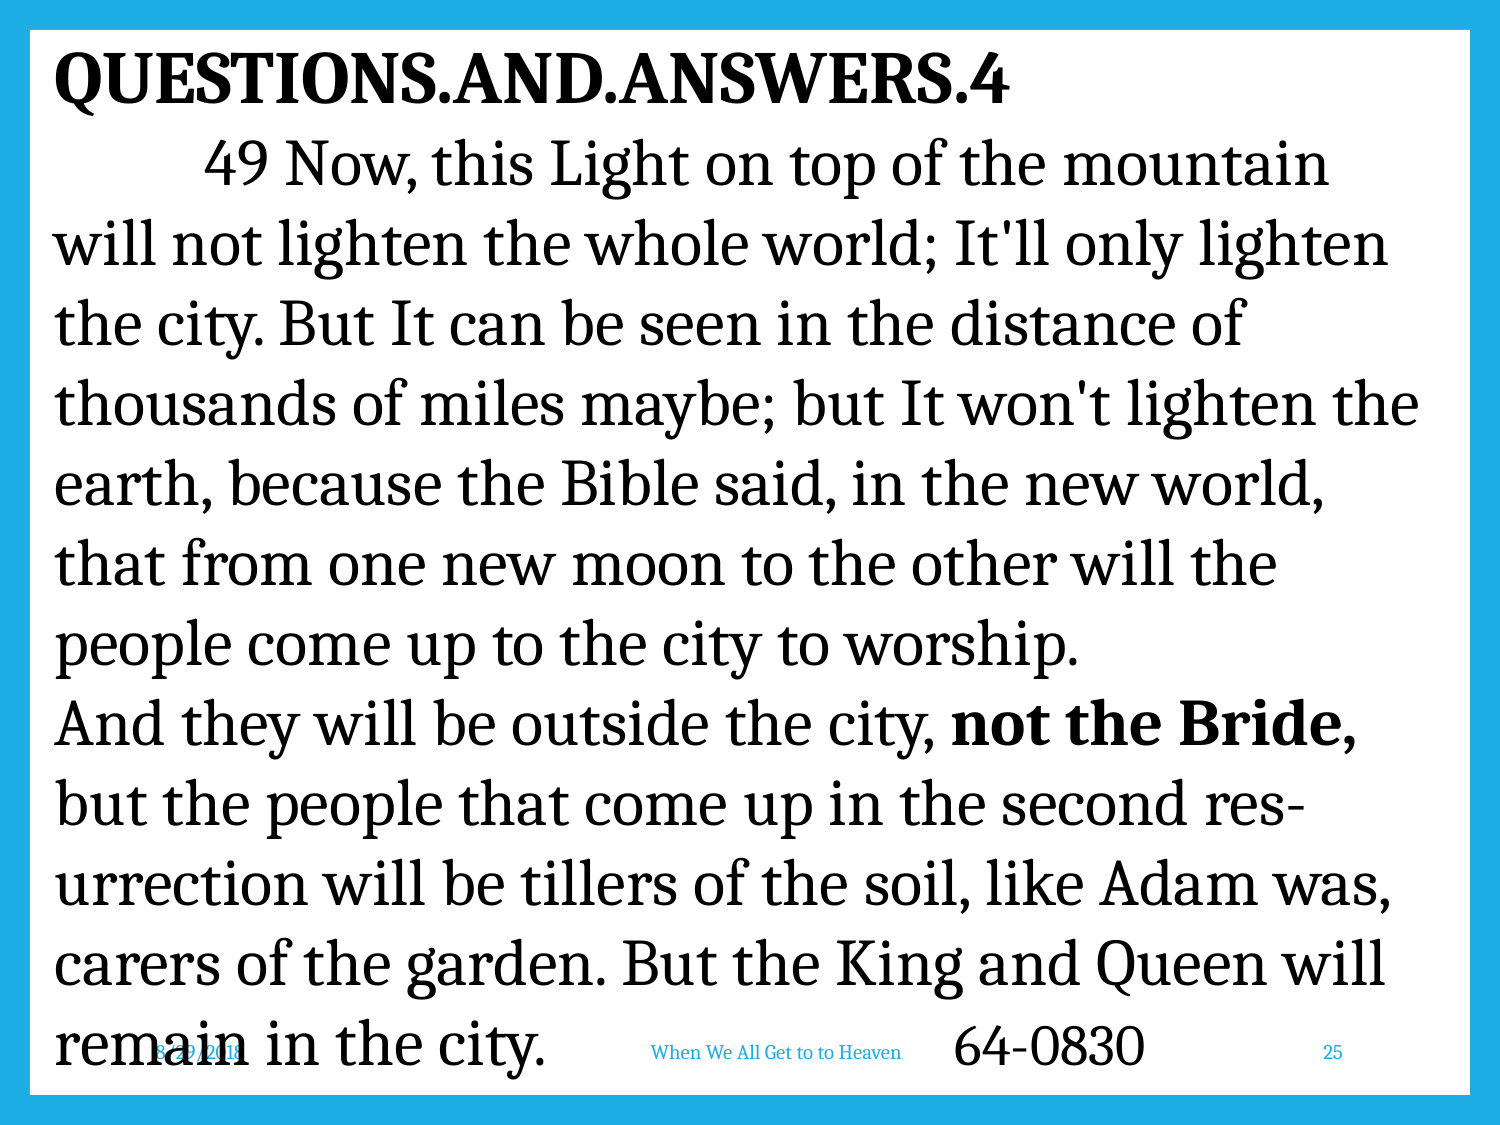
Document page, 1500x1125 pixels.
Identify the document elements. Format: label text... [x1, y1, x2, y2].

text_box QUESTIONS.AND.ANSWERS.4 49 Now, this Light on top of the mountain will not lighten the whole world; It'll only lighten the city. But It can be seen in the distance of thousands of miles maybe; but It won't lighten the earth, because the Bible said, in the new world, that from one new moon to the other will the people come up to the city to worship. And they will be outside the city, not the Bride, but the people that come up in the second res-urrection will be tillers of the soil, like Adam was, carers of the garden. But the King and Queen will remain in the city. 64-0830 [39, 21, 1444, 1086]
